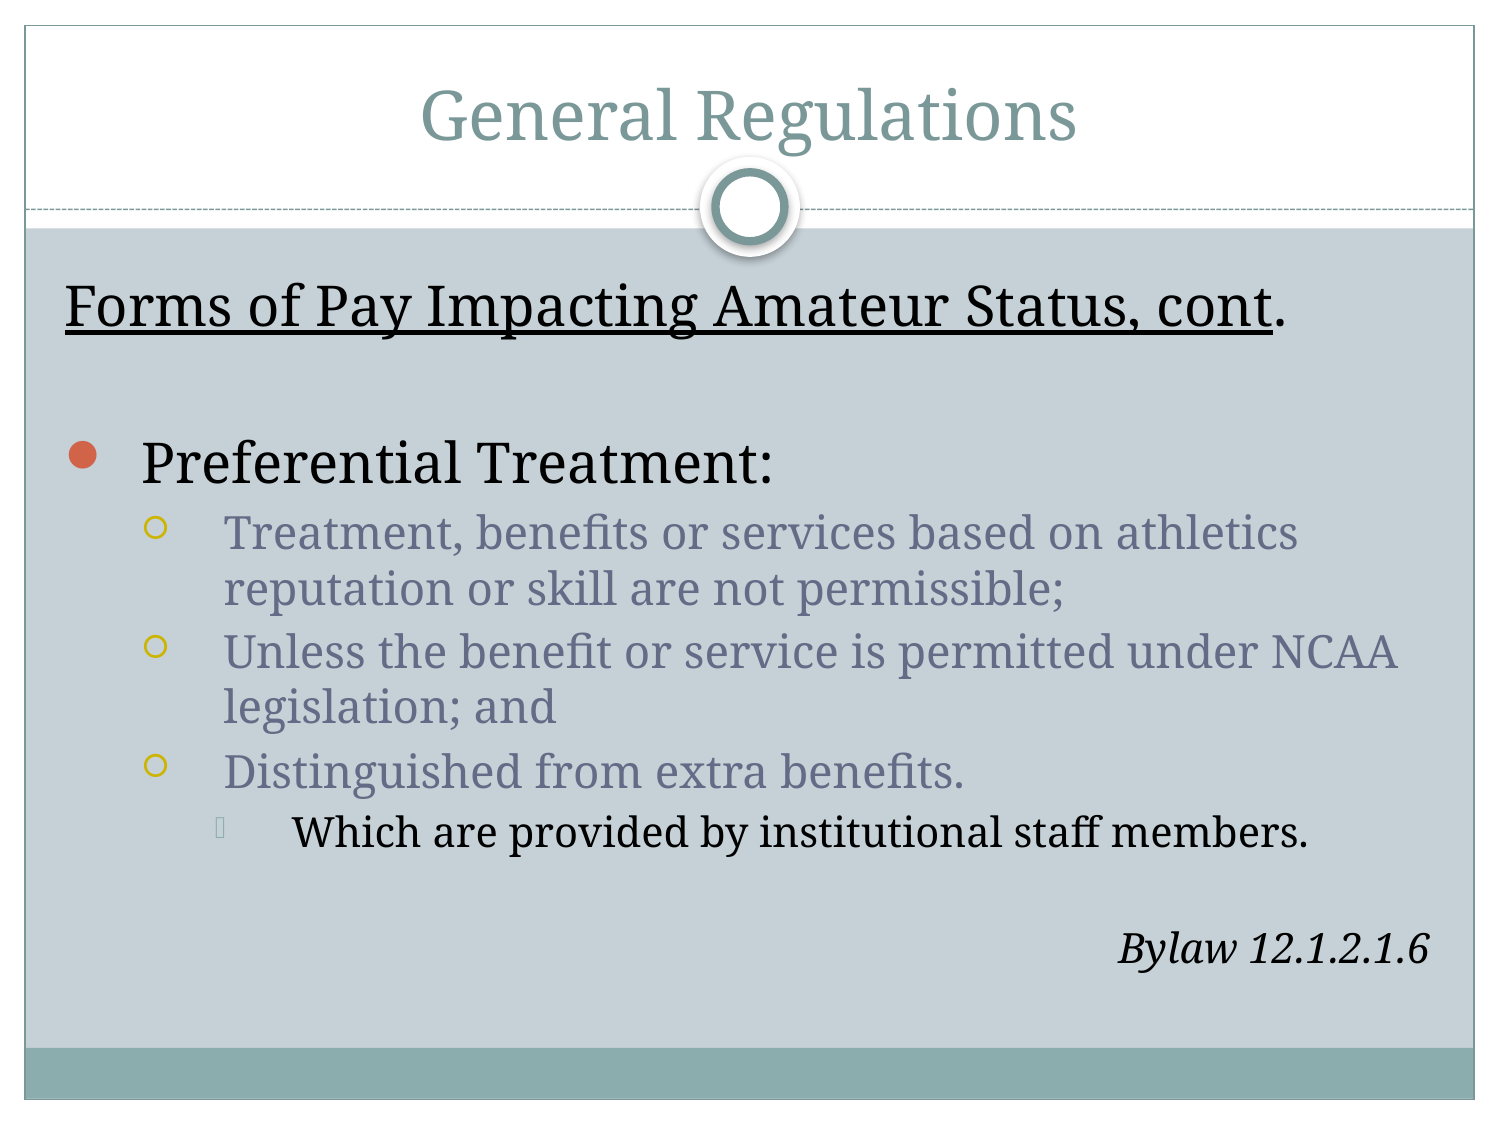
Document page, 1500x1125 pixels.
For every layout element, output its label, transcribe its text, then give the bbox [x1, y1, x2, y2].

title General Regulations [49, 37, 1450, 162]
list Forms of Pay Impacting Amateur Status, cont. Preferential Treatment: Treatment, benefits or services based on athletics reputation or skill are not permissible; Unless the benefit or service is permitted under NCAA legislation; and Distinguished from extra benefits. Which are provided by institutional staff members. Bylaw 12.1.2.1.6 [50, 262, 1445, 1013]
